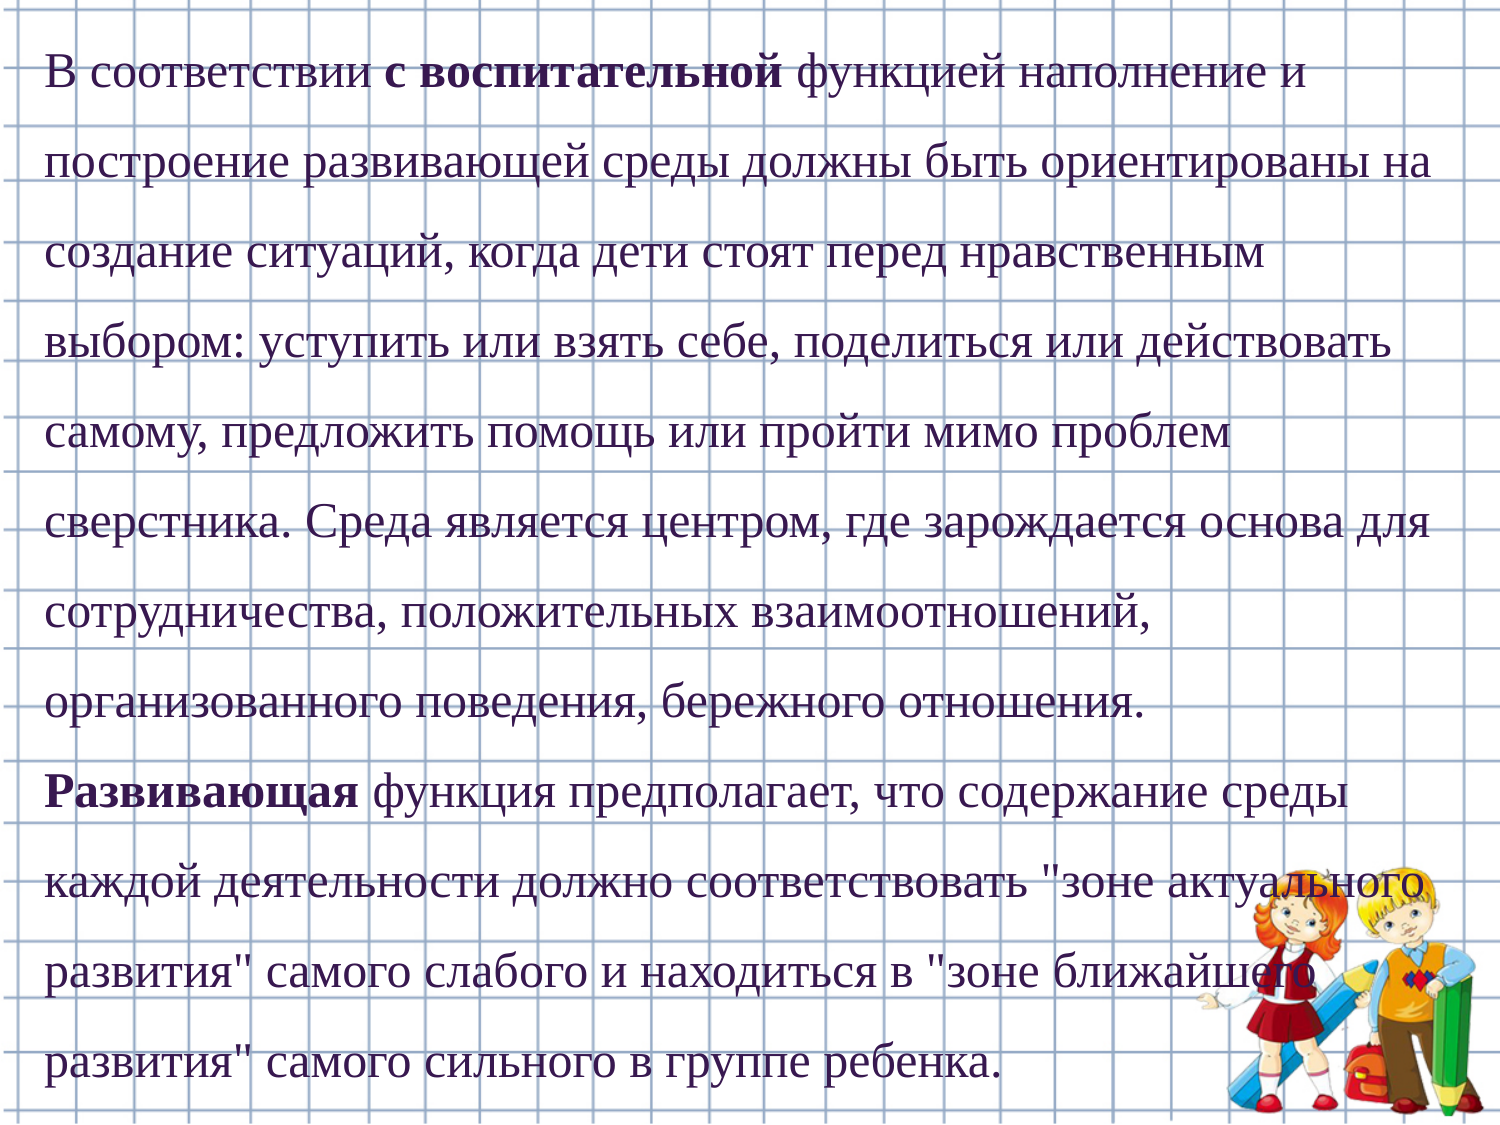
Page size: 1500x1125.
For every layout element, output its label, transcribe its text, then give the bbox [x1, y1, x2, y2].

text_box В соответствии с воспитательной функцией наполнение и построение развивающей среды должны быть ориентированы на создание ситуаций, когда дети стоят перед нравственным выбором: уступить или взять себе, поделиться или действовать самому, предложить помощь или пройти мимо проблем сверстника. Среда является центром, где зарождается основа для сотрудничества, положительных взаимоотношений, организованного поведения, бережного отношения. Развивающая функция предполагает, что содержание среды каждой деятельности должно соответствовать "зоне актуального развития" самого слабого и находиться в "зоне ближайшего развития" самого сильного в группе ребенка. [29, 0, 1459, 1095]
picture [0, 0, 1500, 1125]
